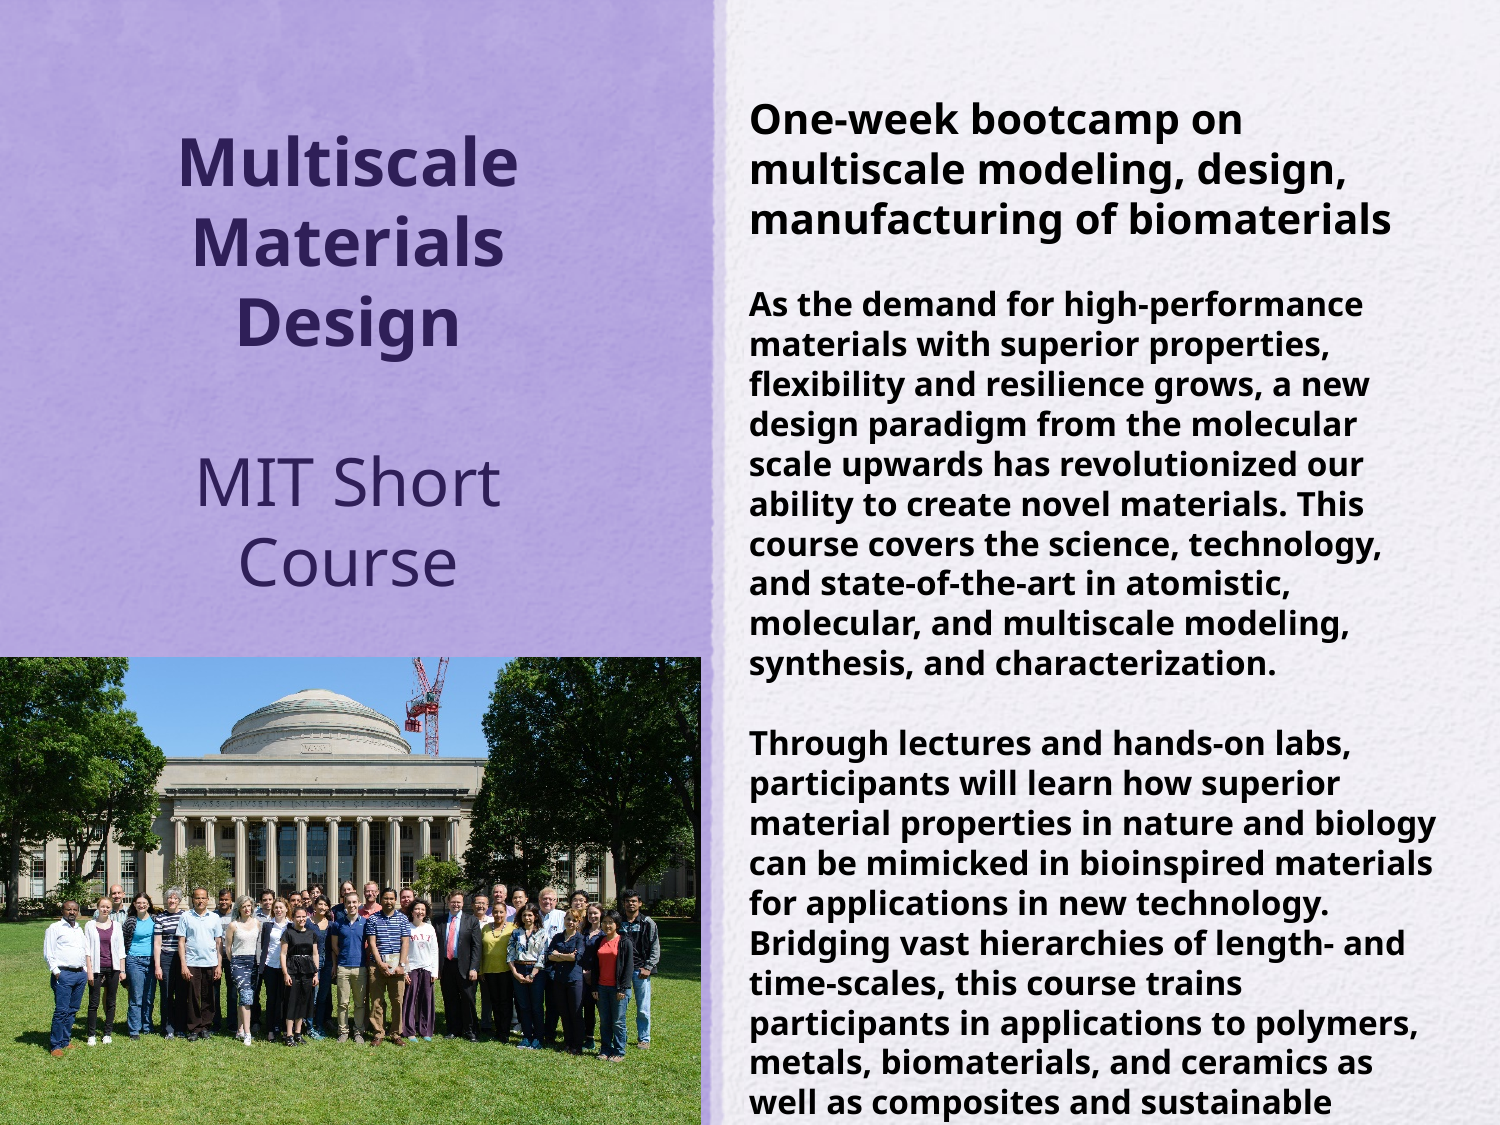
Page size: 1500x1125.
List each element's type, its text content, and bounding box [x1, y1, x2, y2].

title Multiscale Materials Design MIT Short Course [126, 32, 571, 608]
text_box One-week bootcamp on multiscale modeling, design, manufacturing of biomaterials As the demand for high-performance materials with superior properties, flexibility and resilience grows, a new design paradigm from the molecular scale upwards has revolutionized our ability to create novel materials. This course covers the science, technology, and state-of-the-art in atomistic, molecular, and multiscale modeling, synthesis, and characterization. Through lectures and hands-on labs, participants will learn how superior material properties in nature and biology can be mimicked in bioinspired materials for applications in new technology. Bridging vast hierarchies of length- and time-scales, this course trains participants in applications to polymers, metals, biomaterials, and ceramics as well as composites and sustainable construction materials. [734, 85, 1463, 1125]
picture [0, 0, 1500, 1125]
